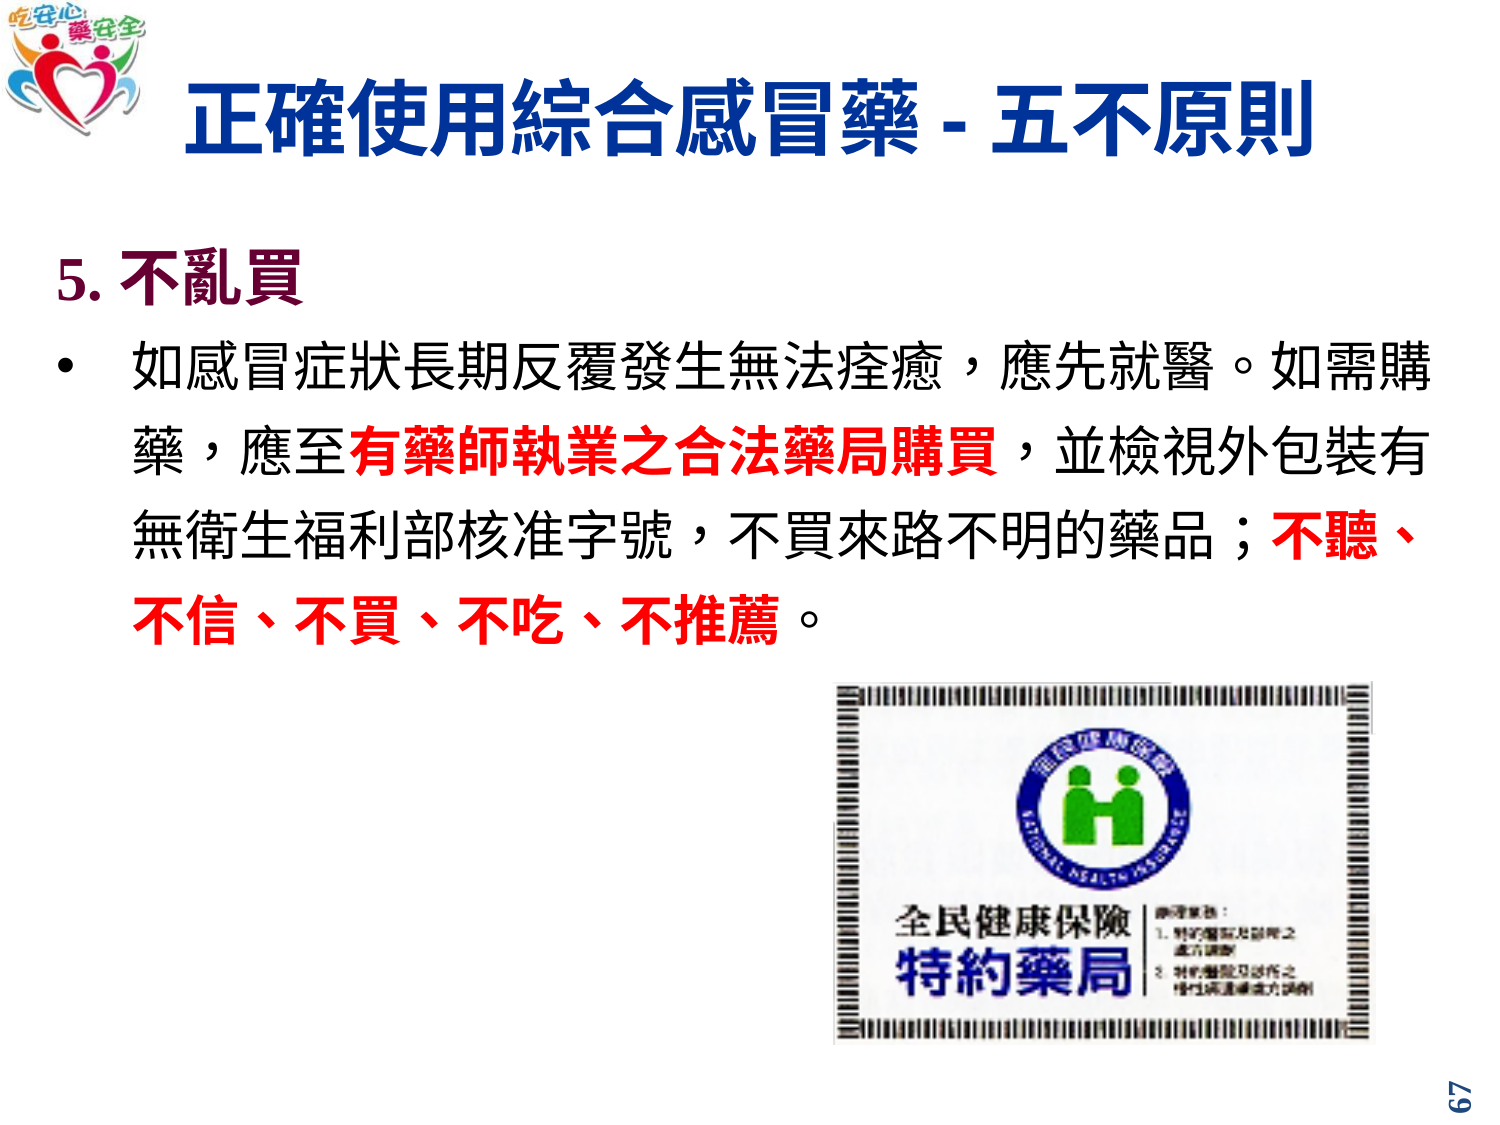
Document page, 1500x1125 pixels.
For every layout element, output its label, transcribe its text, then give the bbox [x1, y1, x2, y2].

picture [832, 680, 1377, 1046]
slide_number 67 [1427, 1037, 1488, 1125]
title 正確使用綜合感冒藥-五不原則 [41, 48, 1459, 185]
list 5.不亂買 如感冒症狀長期反覆發生無法痊癒，應先就醫。如需購藥，應至有藥師執業之合法藥局購買，並檢視外包裝有無衛生福利部核准字號，不買來路不明的藥品；不聽、不信、不買、不吃、不推薦。 [41, 208, 1459, 1071]
picture [0, 0, 152, 143]
